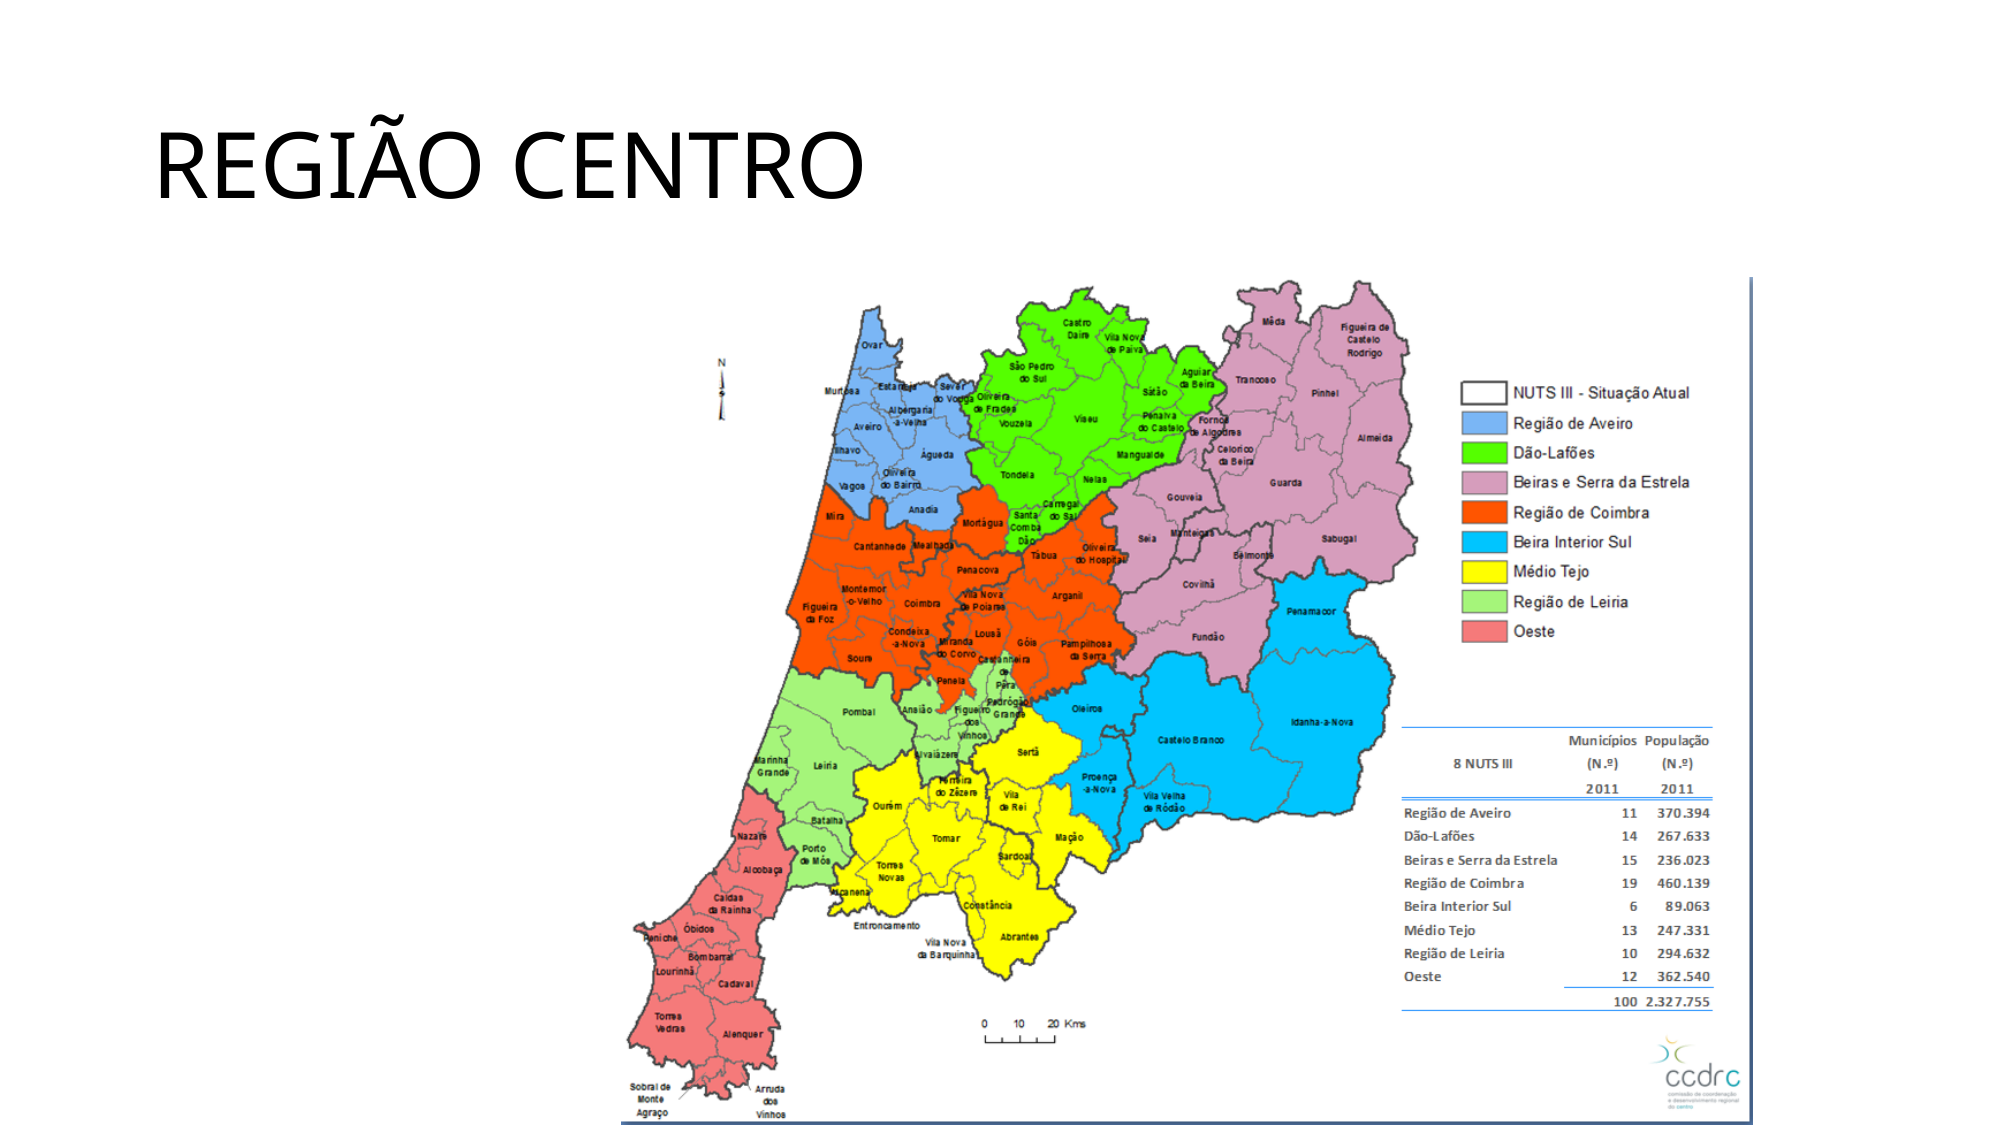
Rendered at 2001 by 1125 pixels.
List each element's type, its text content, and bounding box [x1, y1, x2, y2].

picture [621, 277, 1753, 1125]
title REGIÃO CENTRO [137, 59, 1863, 278]
